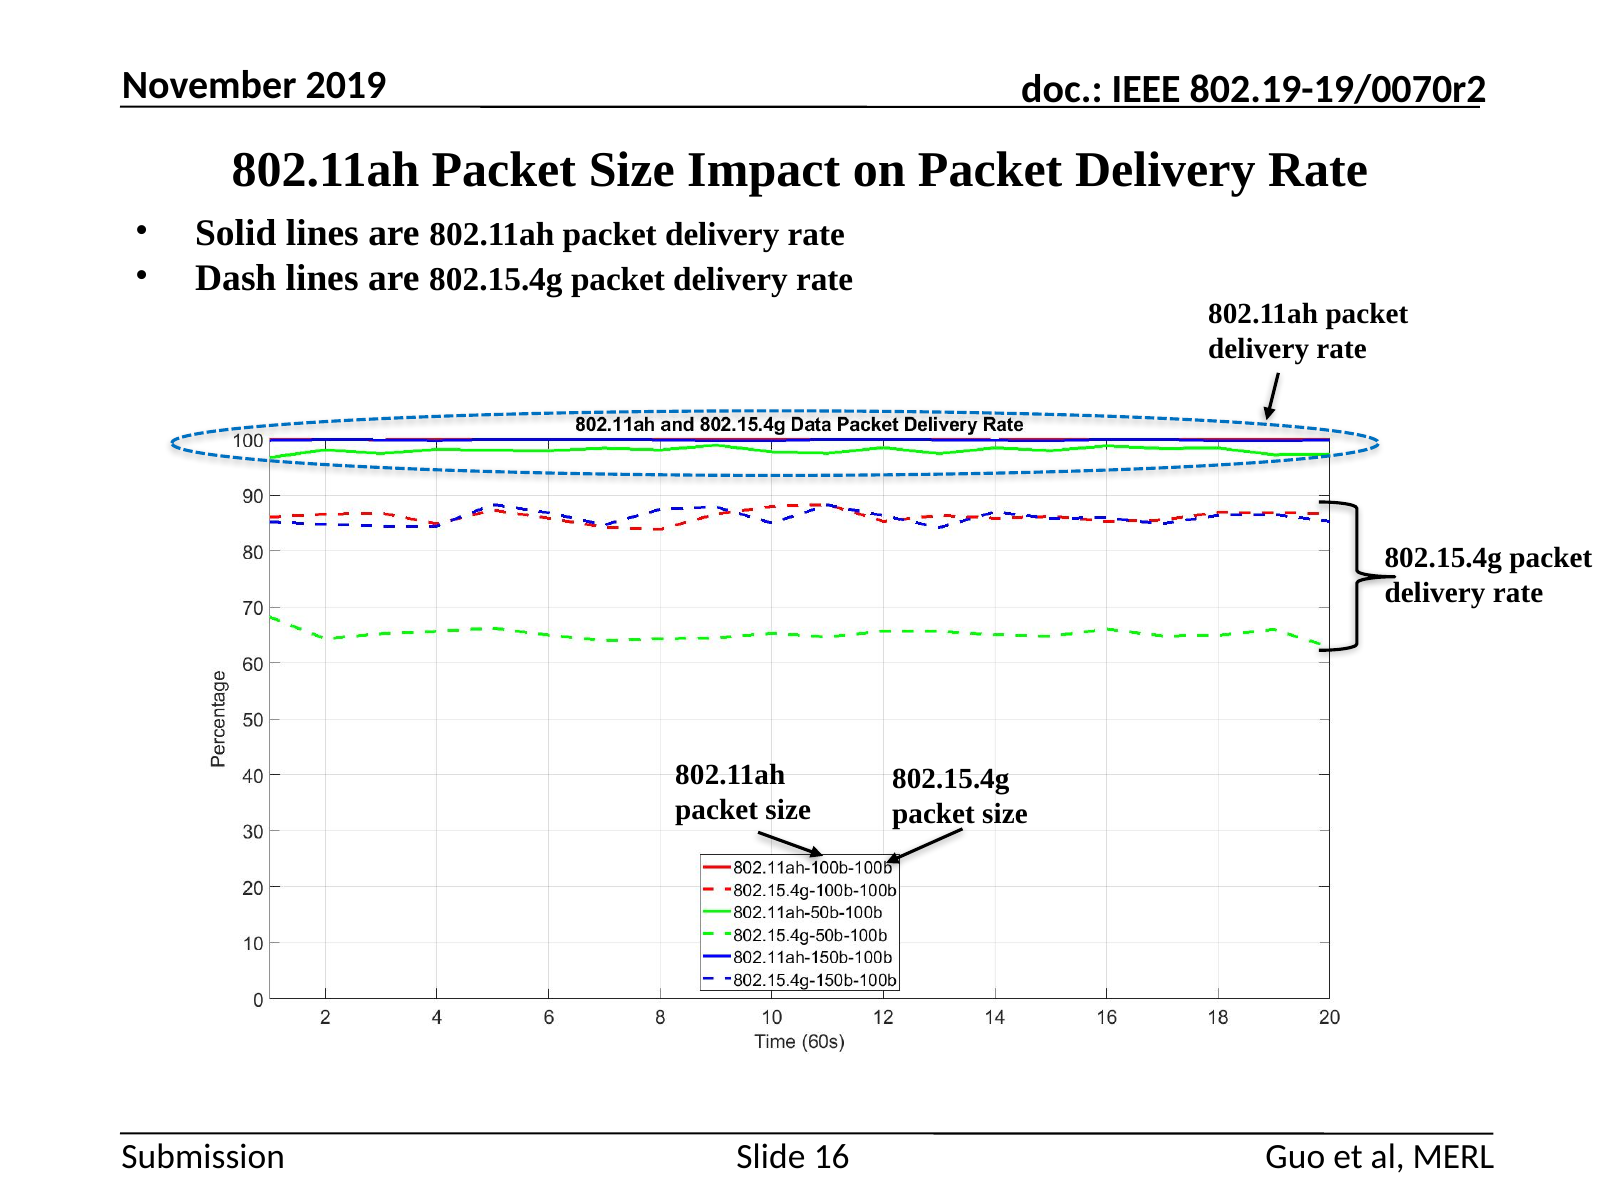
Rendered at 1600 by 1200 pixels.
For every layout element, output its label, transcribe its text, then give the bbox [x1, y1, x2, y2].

slide_number Slide 16 [733, 1138, 854, 1197]
footer Guo et al, MERL [962, 1132, 1495, 1165]
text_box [885, 828, 963, 864]
picture [91, 387, 1459, 1075]
title 802.11ah Packet Size Impact on Packet Delivery Rate [119, 119, 1481, 199]
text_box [1266, 372, 1279, 421]
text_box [757, 833, 824, 857]
text_box 802.15.4g packet delivery rate [1464, 531, 1600, 616]
list Solid lines are 802.11ah packet delivery rate Dash lines are 802.15.4g packet delivery rate [119, 199, 1481, 531]
text_box 802.11ah packet delivery rate [1193, 287, 1426, 372]
list Solid lines are 802.11ah packet delivery rate Dash lines are 802.15.4g packet delivery rate [119, 616, 1481, 1138]
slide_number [121, 58, 526, 107]
